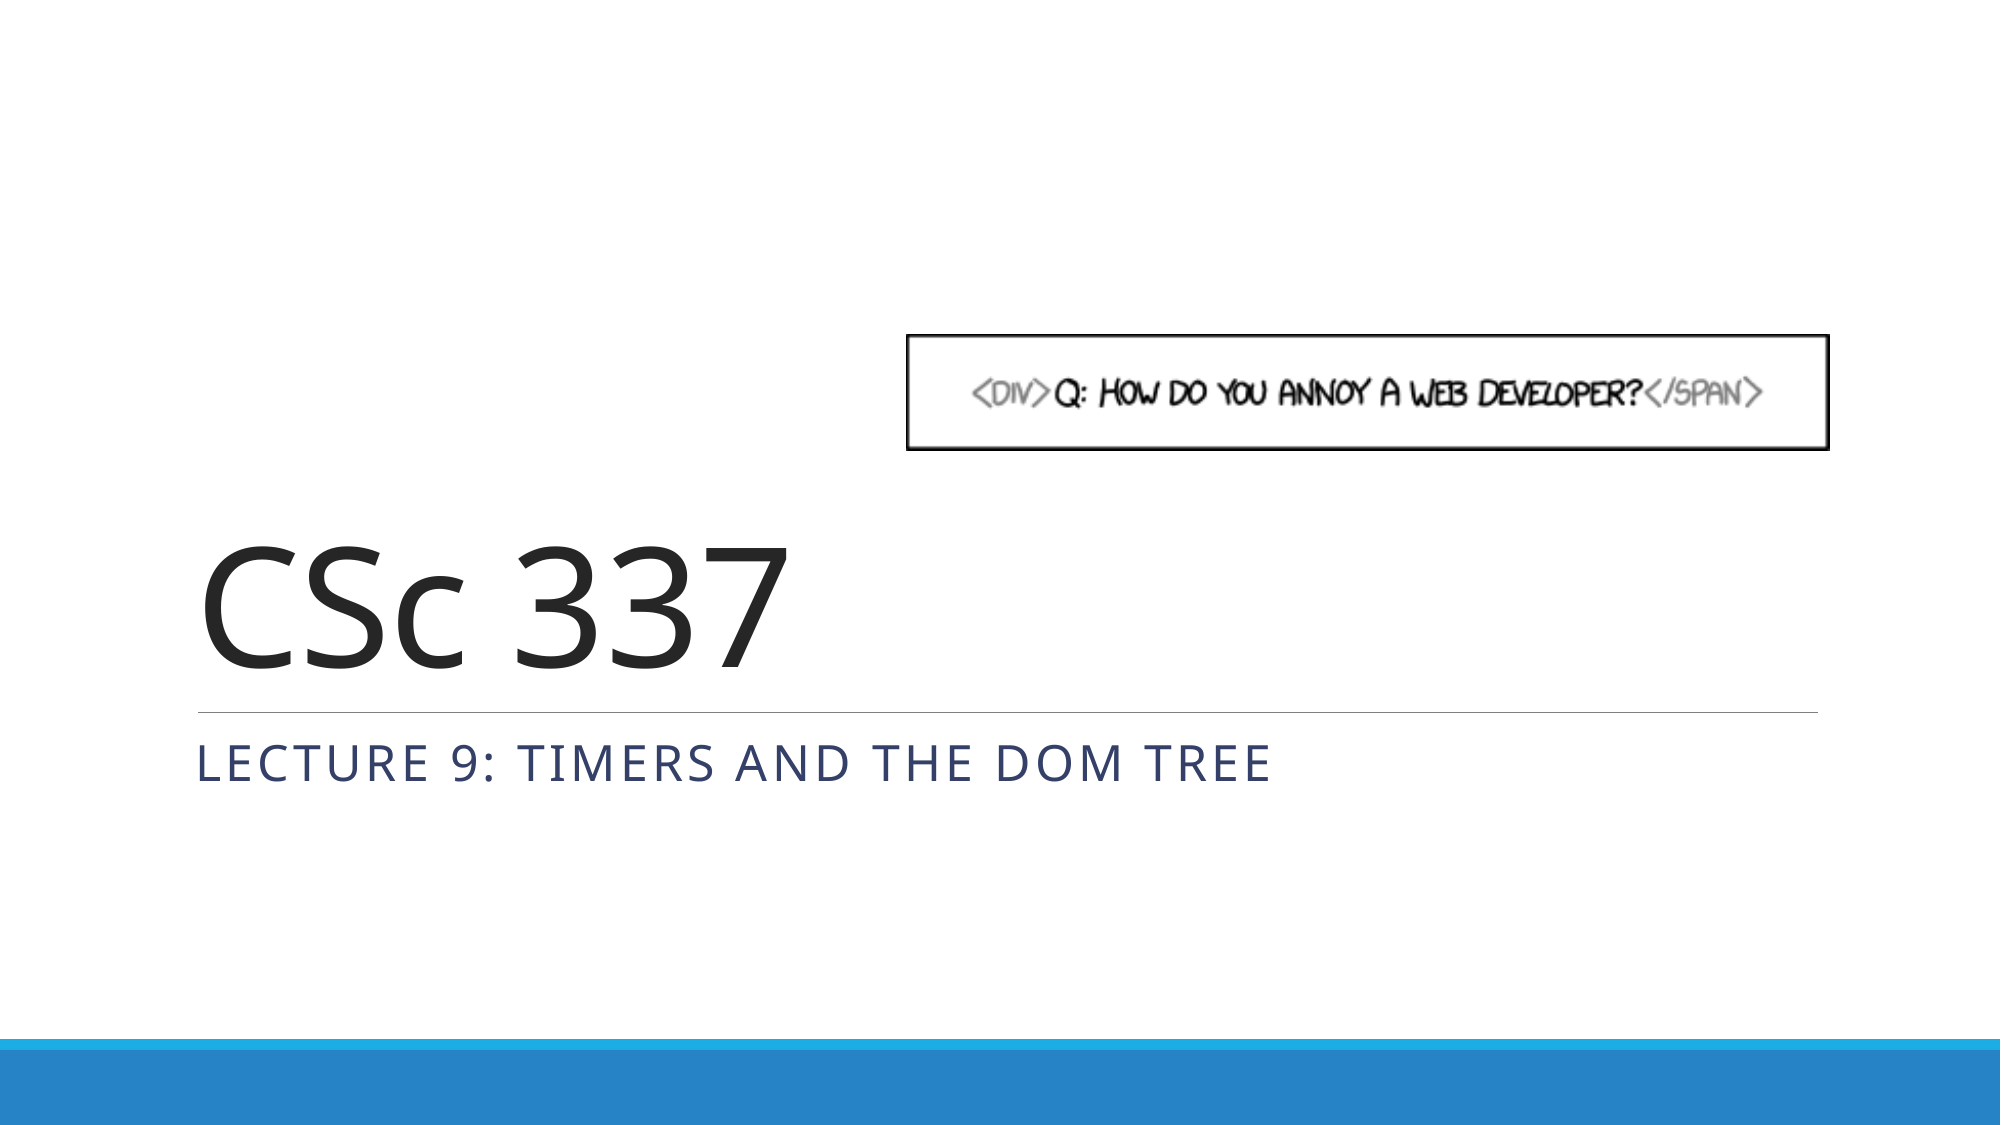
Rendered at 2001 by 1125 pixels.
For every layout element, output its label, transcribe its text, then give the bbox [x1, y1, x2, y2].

subtitle Lecture 9: TIMERS and The DoM tree [180, 730, 1831, 919]
picture [905, 333, 1831, 452]
title CSc 337 [180, 124, 1830, 710]
